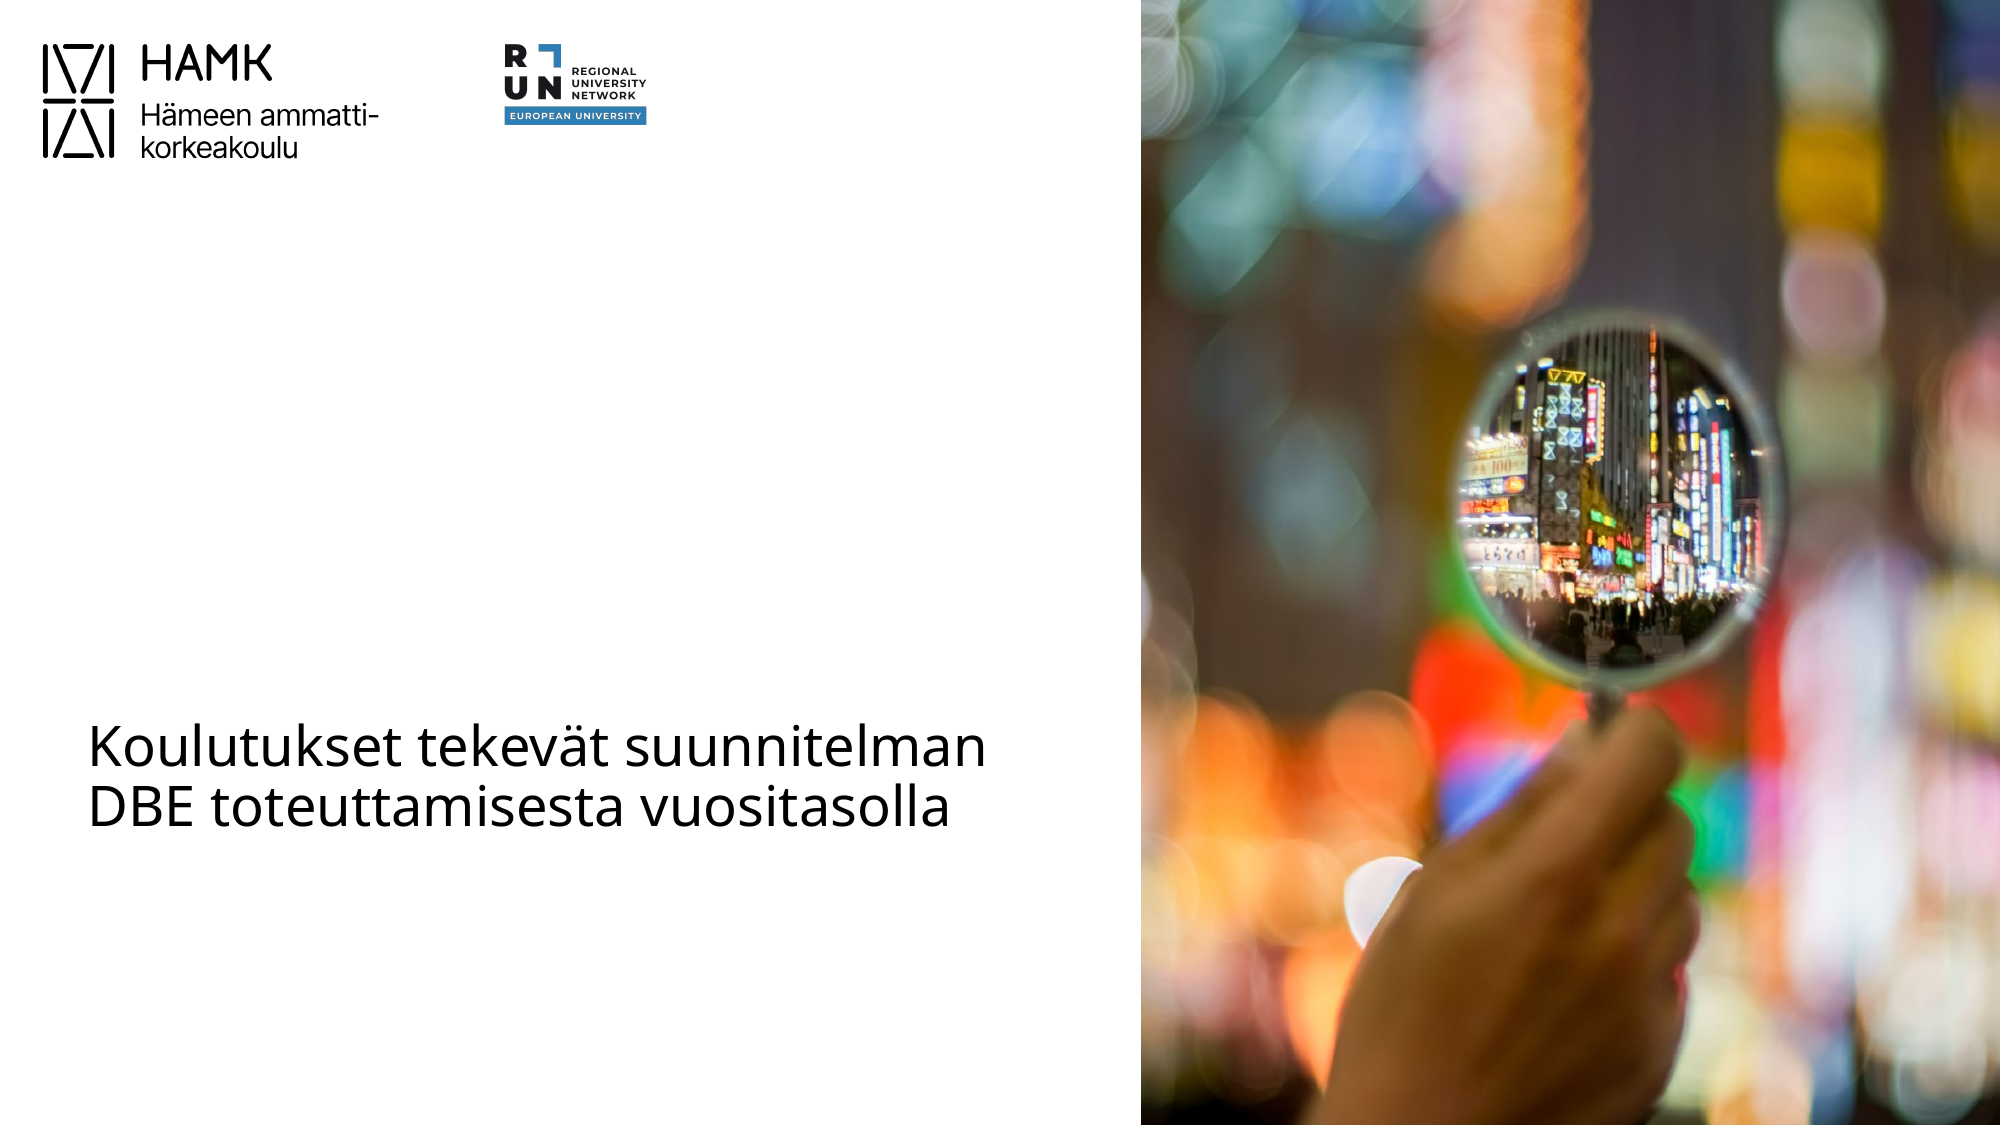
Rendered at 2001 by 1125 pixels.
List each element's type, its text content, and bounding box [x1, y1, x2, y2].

picture [24, 25, 421, 177]
title Koulutukset tekevät suunnitelman DBE toteuttamisesta vuositasolla [72, 642, 1111, 1035]
picture [1141, 0, 2000, 1125]
picture [482, 20, 669, 149]
